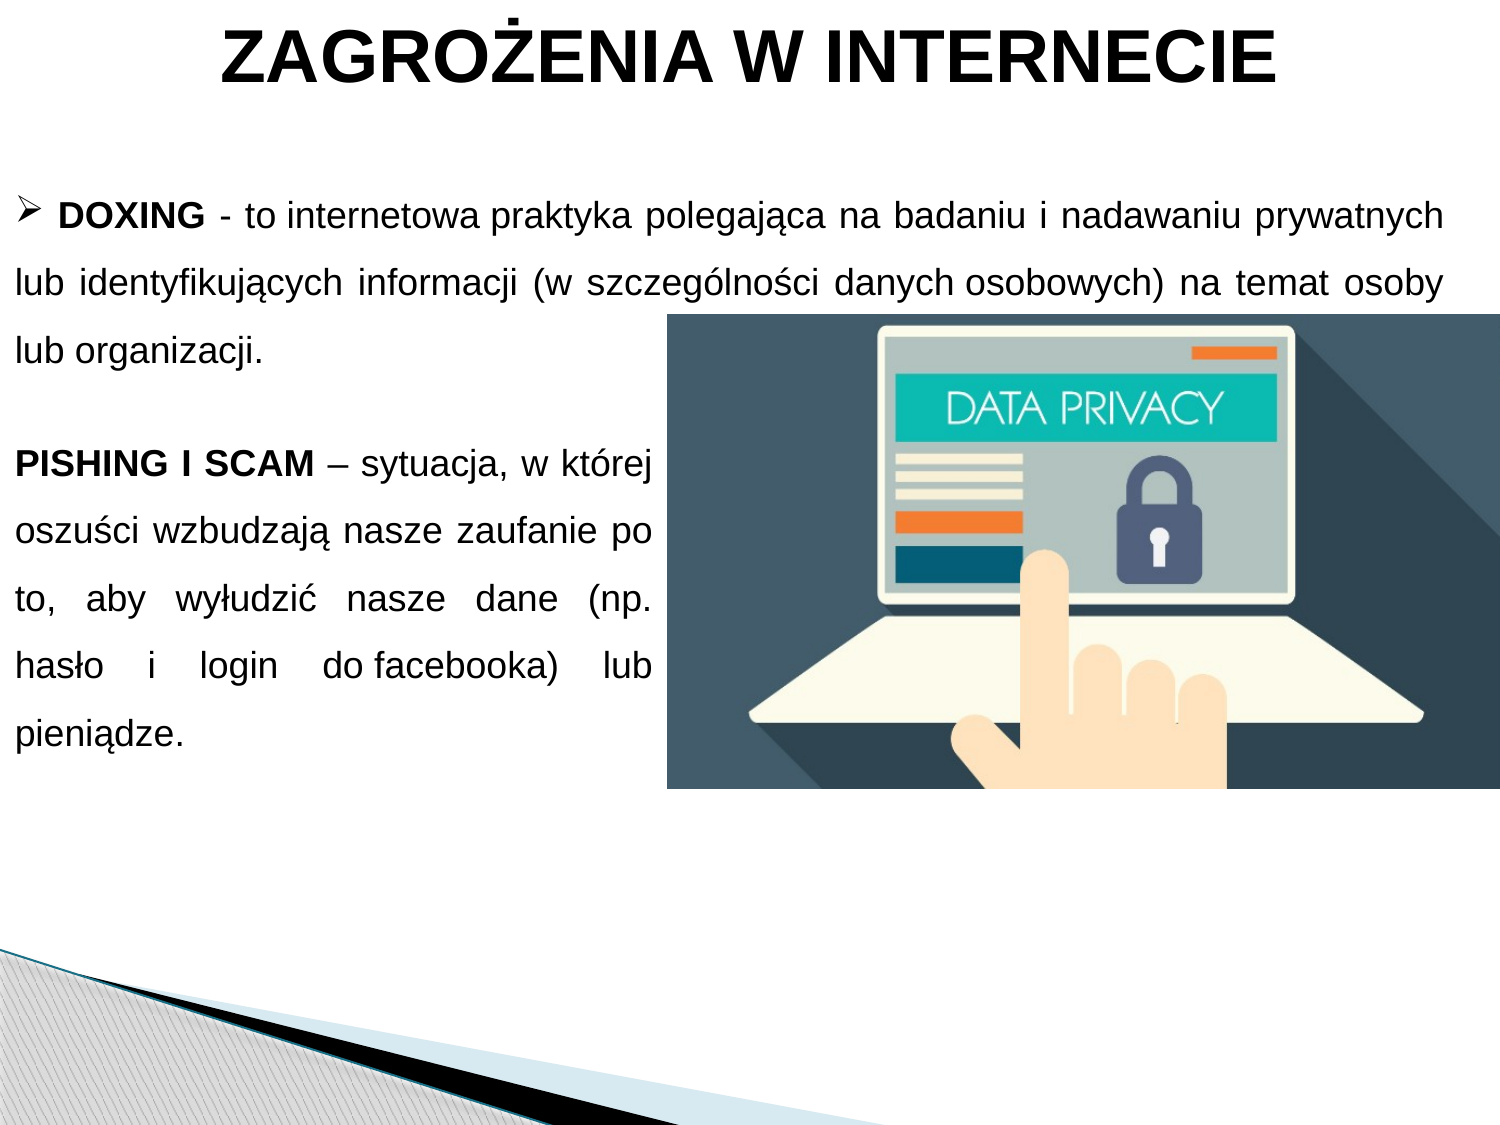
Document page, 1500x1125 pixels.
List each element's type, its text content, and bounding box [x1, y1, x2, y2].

text_box DOXING - to internetowa praktyka polegająca na badaniu i nadawaniu prywatnych lub identyfikujących informacji (w szczególności danych osobowych) na temat osoby lub organizacji. [0, 160, 1459, 379]
text_box ZAGROŻENIA W INTERNECIE [0, 0, 1500, 105]
text_box PISHING I SCAM – sytuacja, w której oszuści wzbudzają nasze zaufanie po to, aby wyłudzić nasze dane (np. hasło i login do facebooka) lub pieniądze. [0, 408, 661, 762]
picture [666, 314, 1500, 789]
